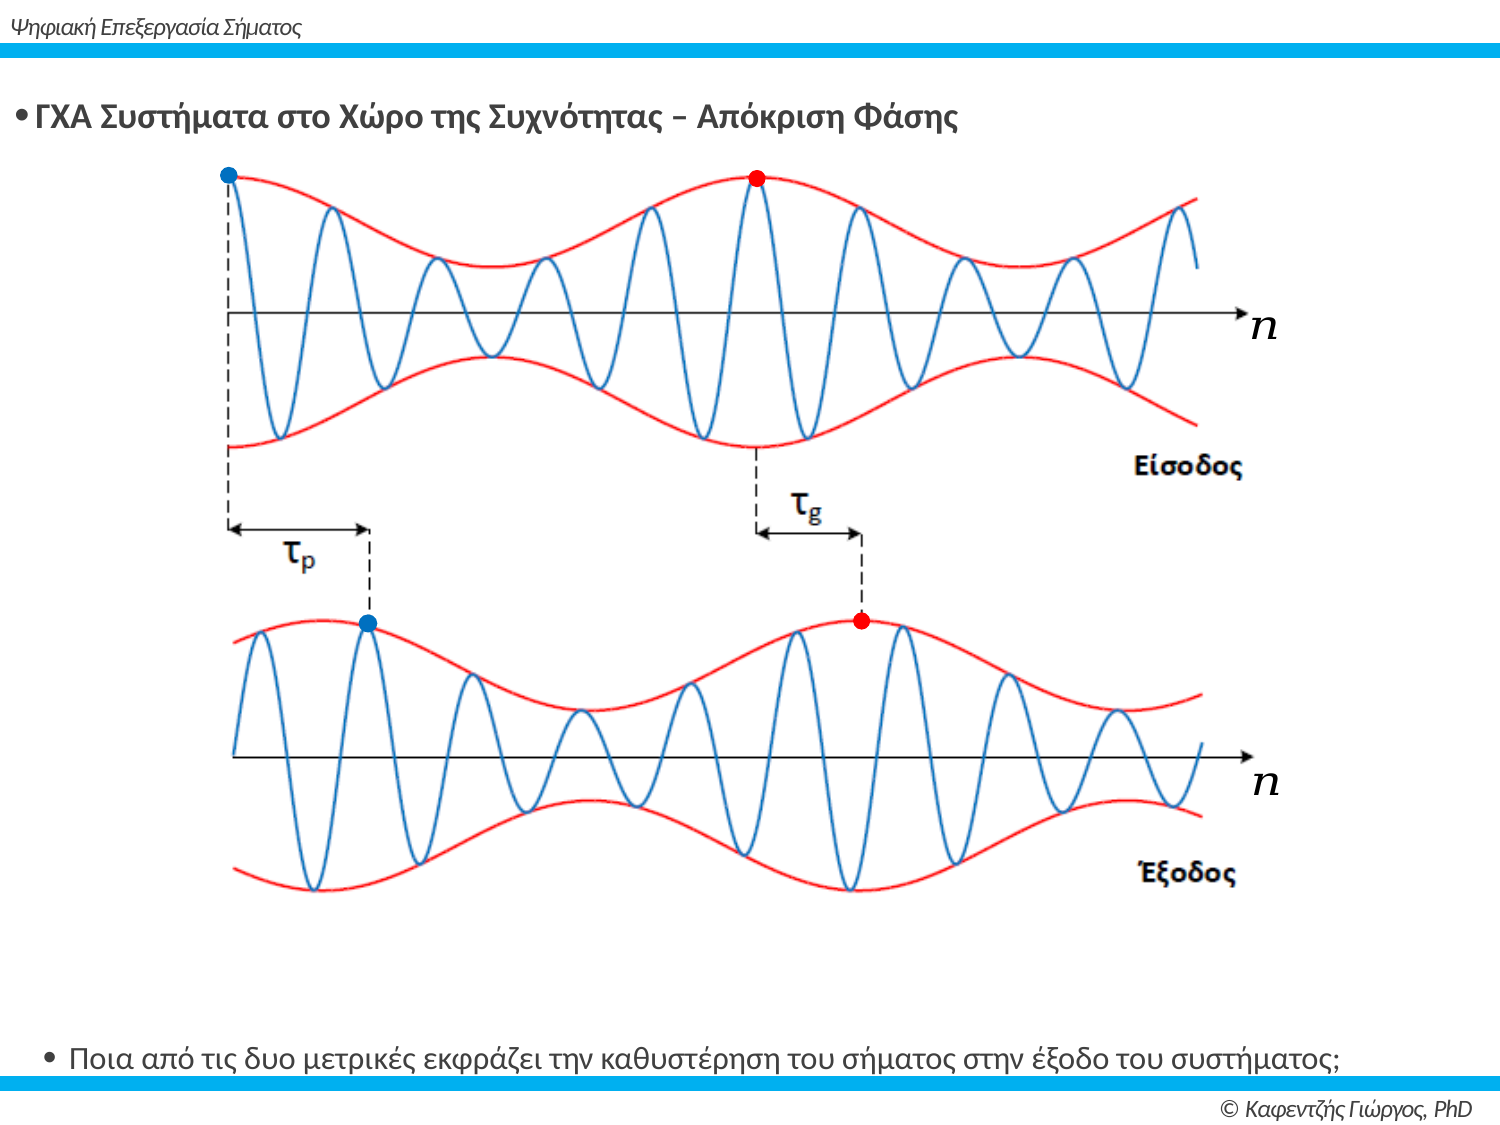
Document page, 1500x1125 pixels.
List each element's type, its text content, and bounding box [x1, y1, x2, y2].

title Ψηφιακή Επεξεργασία Σήματος [0, 20, 1484, 43]
text_box [0, 43, 1500, 58]
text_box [198, 160, 1308, 904]
list ΓΧΑ Συστήματα στο Χώρο της Συχνότητας – Απόκριση Φάσης Ποια από τις δυο μετρικές εκφράζει την καθυστέρηση του σήματος στην έξοδο του συστήματος; [14, 90, 1464, 1076]
text_box © Καφεντζής Γιώργος, PhD [0, 1100, 1484, 1125]
text_box [0, 1076, 1500, 1091]
